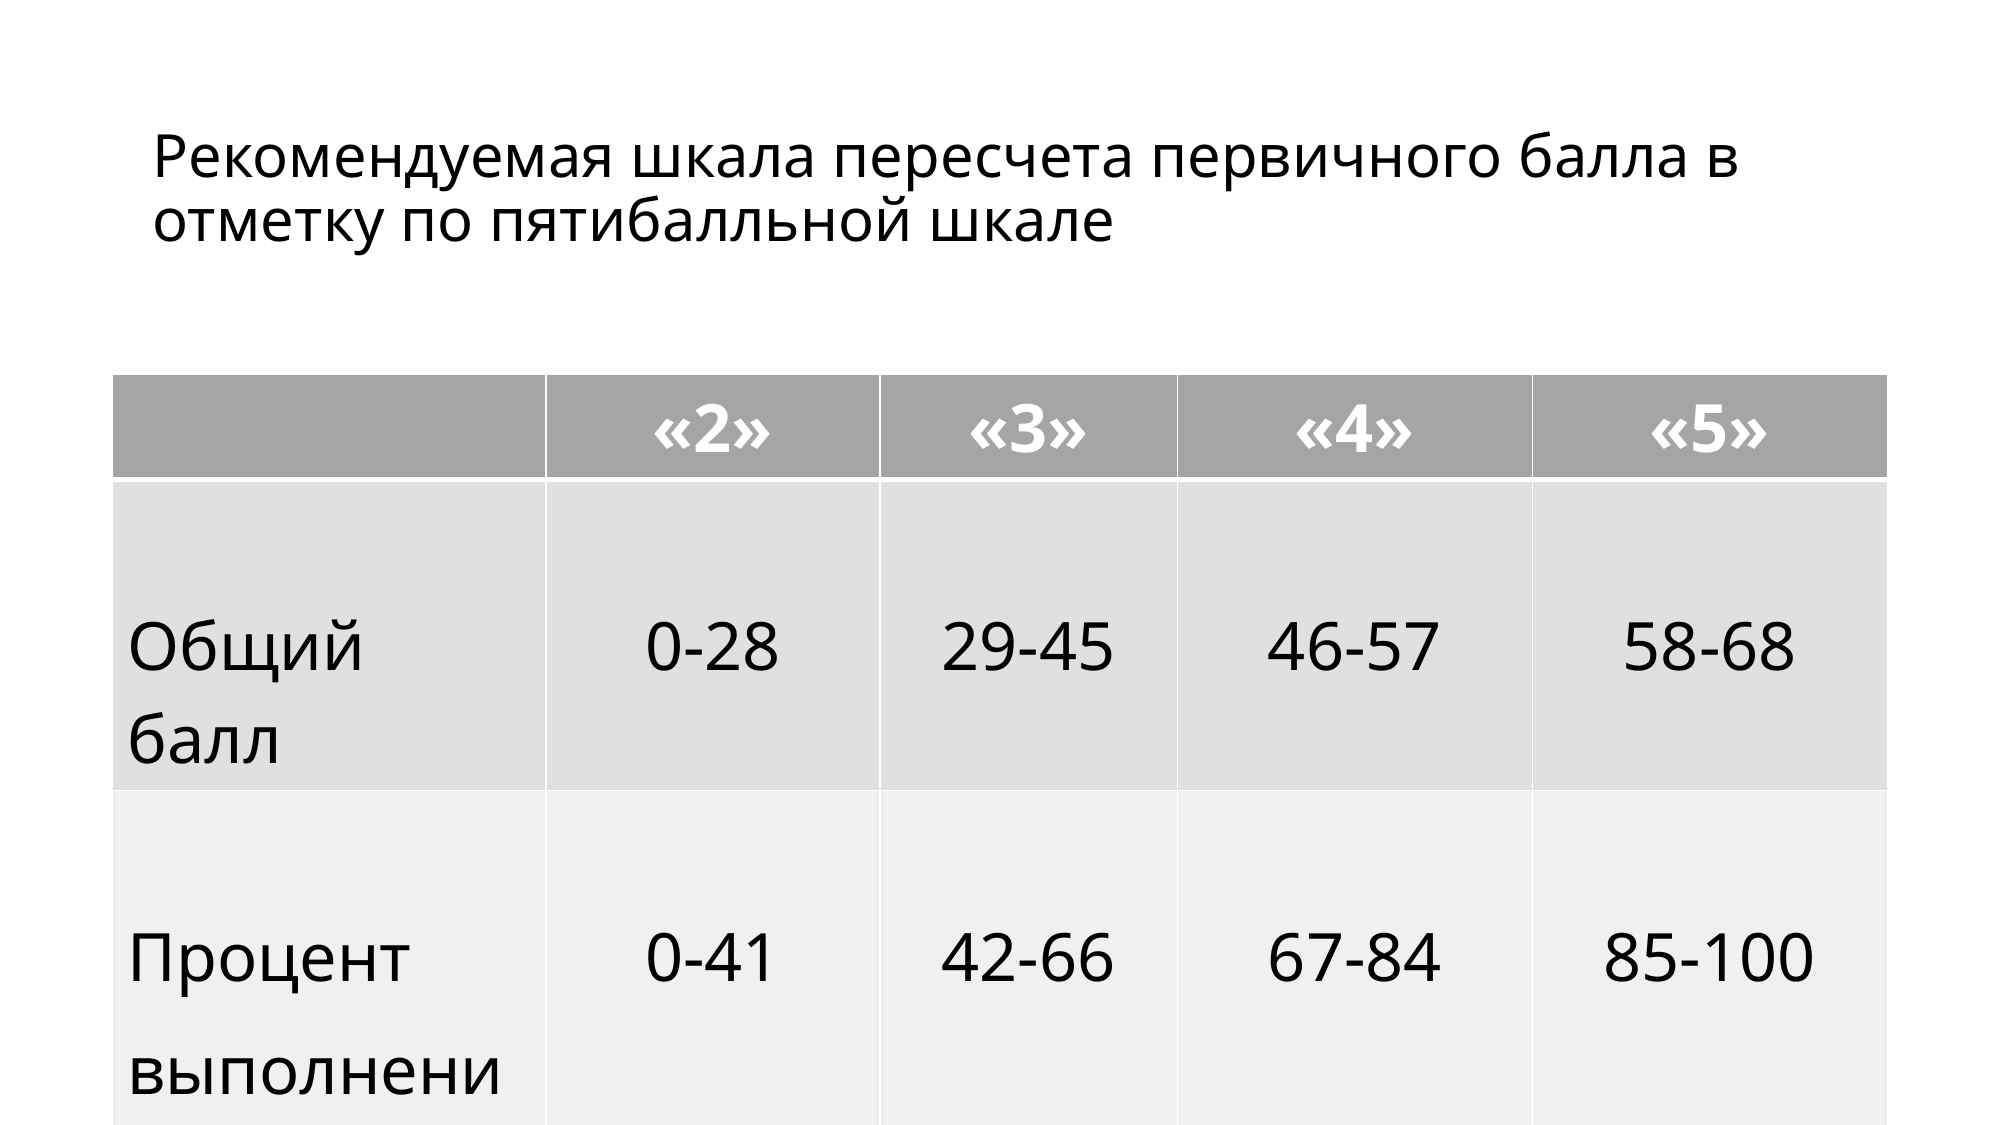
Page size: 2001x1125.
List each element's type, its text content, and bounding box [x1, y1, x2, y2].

table_cell Общий балл [113, 482, 545, 790]
table_cell Процент выполнения [113, 791, 545, 1125]
table_cell 0-28 [547, 482, 879, 790]
table_header [113, 375, 545, 477]
table_cell 0-41 [547, 791, 879, 1125]
table_header «3» [881, 375, 1177, 477]
table_cell 42-66 [881, 791, 1177, 1125]
table_cell 85-100 [1533, 791, 1887, 1125]
table_header «5» [1533, 375, 1887, 477]
table_cell 29-45 [881, 482, 1177, 790]
table_cell 67-84 [1178, 791, 1532, 1125]
table_cell 46-57 [1178, 482, 1532, 790]
table_cell 58-68 [1533, 482, 1887, 790]
title Рекомендуемая шкала пересчета первичного балла в отметку по пятибалльной шкале [137, 117, 1863, 335]
table_header «4» [1178, 375, 1532, 477]
table_header «2» [547, 375, 879, 477]
